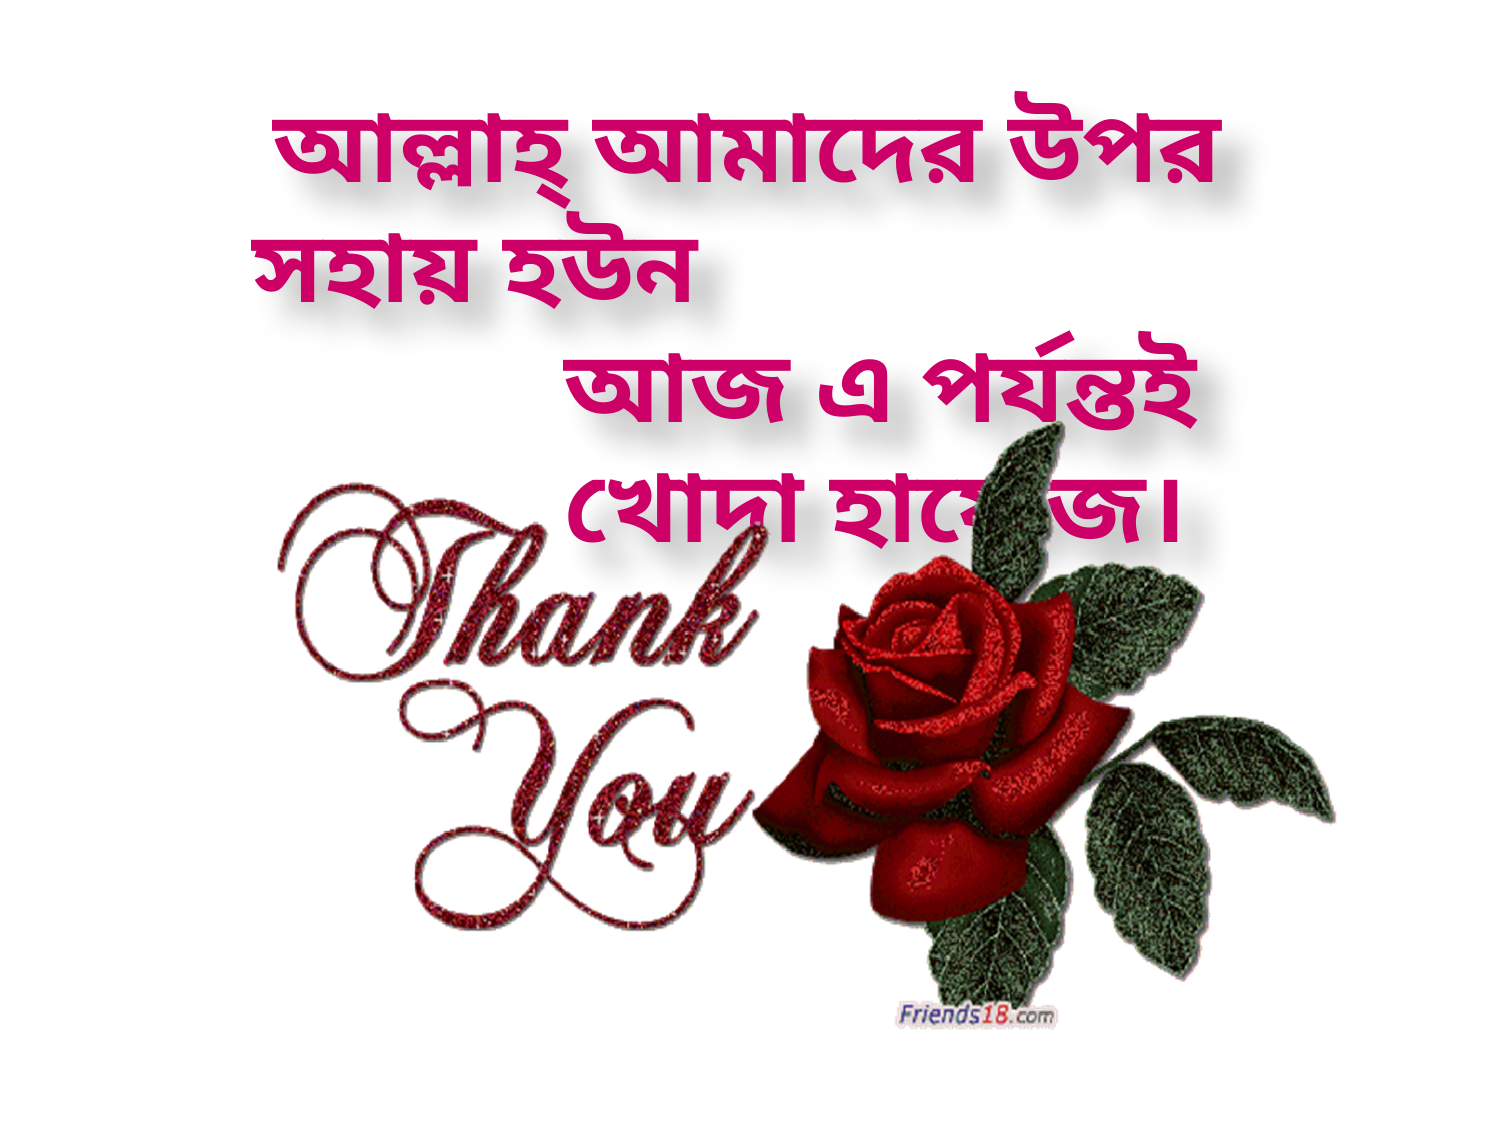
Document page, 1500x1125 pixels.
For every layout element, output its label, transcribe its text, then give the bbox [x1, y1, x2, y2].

picture [204, 415, 1343, 1087]
text_box আল্লাহ্‌ আমাদের উপর সহায় হউন আজ এ পর্যন্তই খোদা হাফেজ। [237, 74, 1310, 415]
